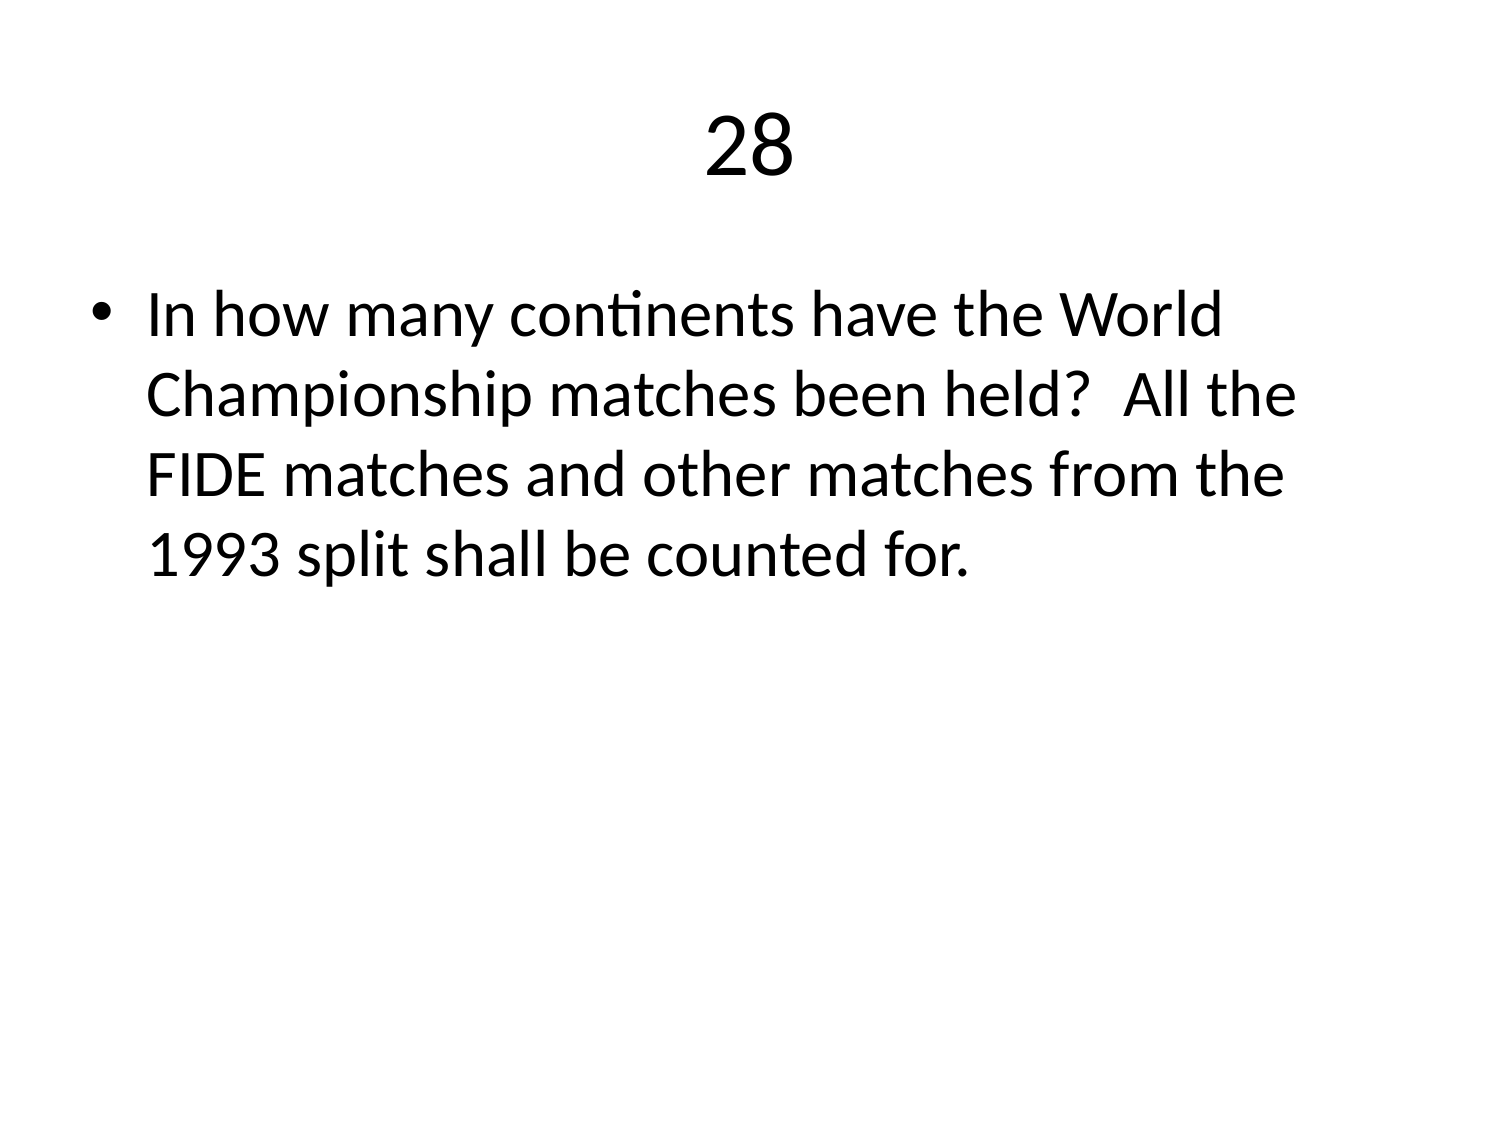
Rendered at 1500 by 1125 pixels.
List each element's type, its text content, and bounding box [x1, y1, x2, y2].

list In how many continents have the World Championship matches been held? All the FIDE matches and other matches from the 1993 split shall be counted for. [75, 262, 1425, 1005]
title 28 [75, 45, 1425, 233]
